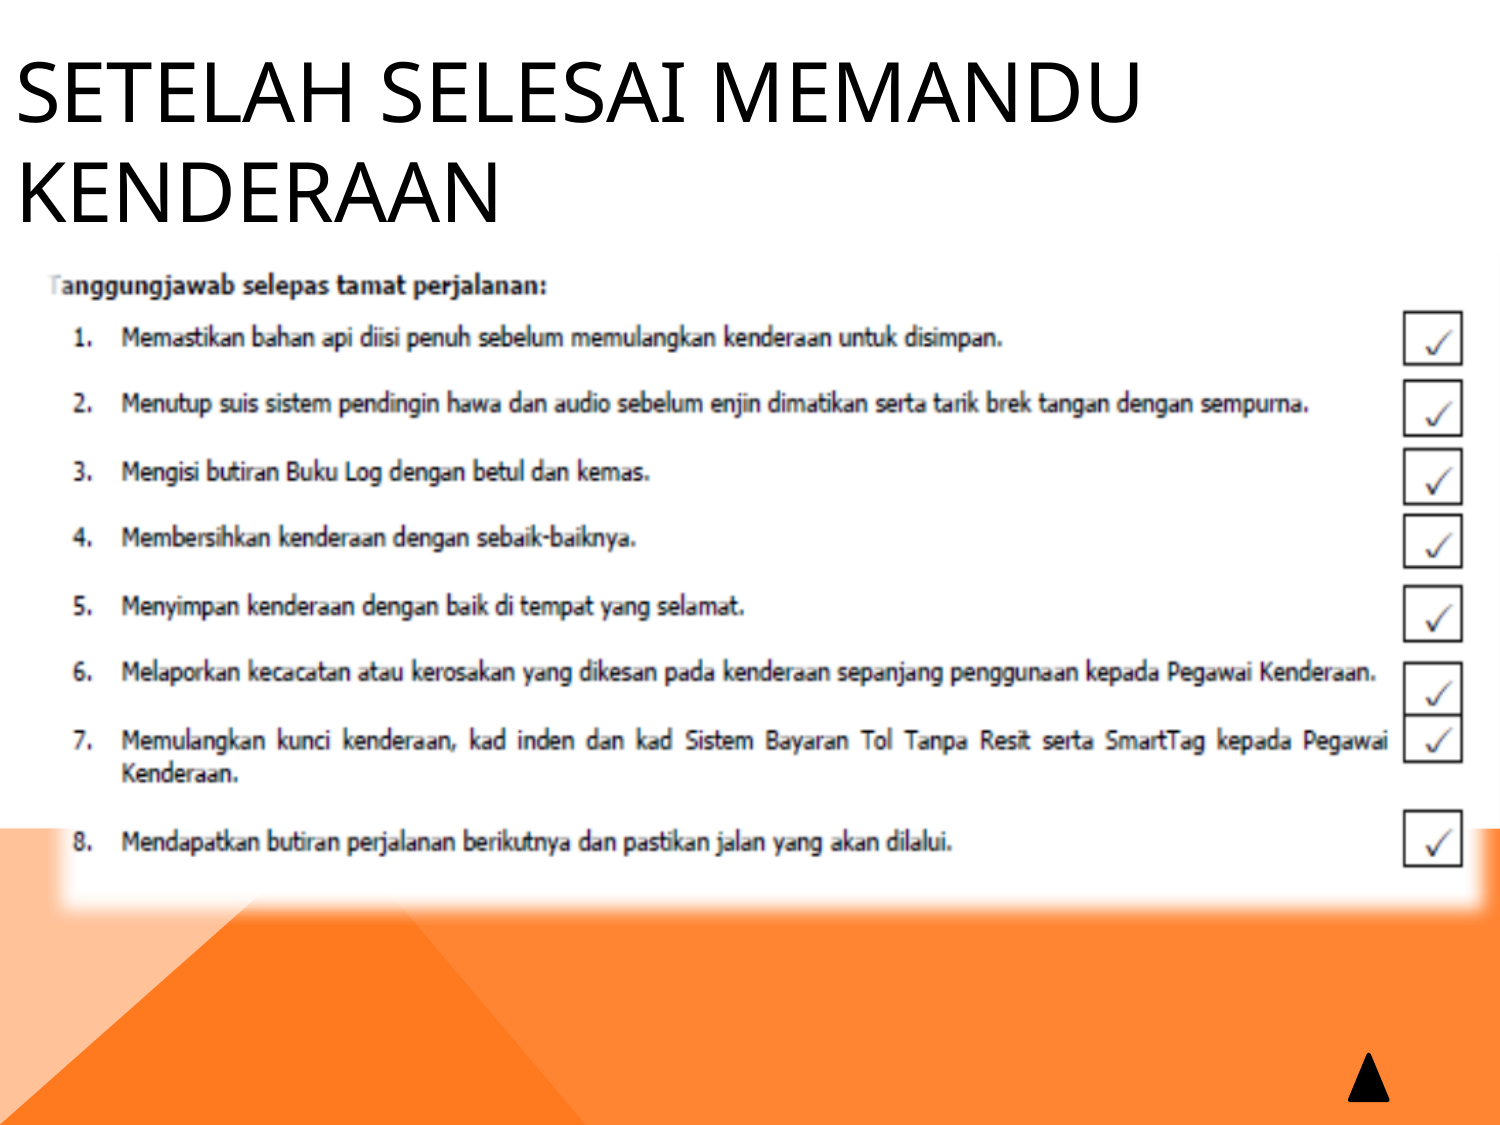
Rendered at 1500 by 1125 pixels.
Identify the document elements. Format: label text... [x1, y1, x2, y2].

picture [45, 237, 1500, 926]
text_box [1348, 1052, 1390, 1103]
title Setelah selesai memandu kenderaan [0, 50, 1500, 228]
